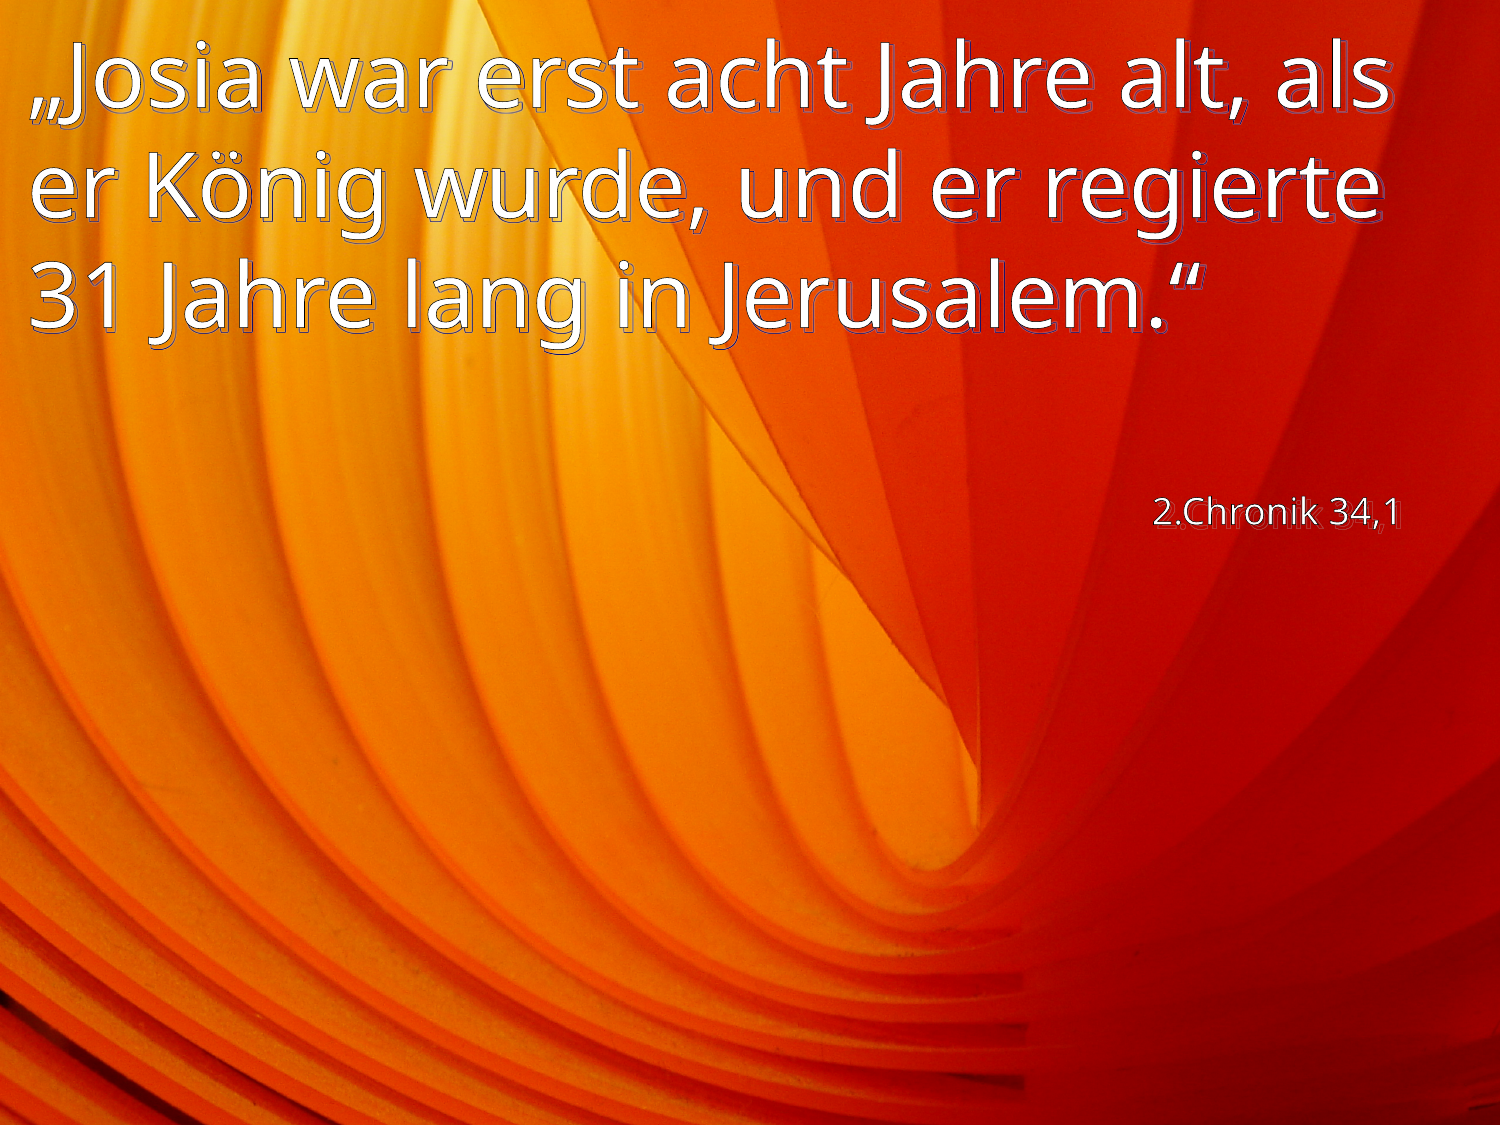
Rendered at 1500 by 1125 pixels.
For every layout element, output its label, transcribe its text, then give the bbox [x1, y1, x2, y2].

text_box 2.Chronik 34,1 [927, 479, 1418, 540]
title „Josia war erst acht Jahre alt, als er König wurde, und er regierte 31 Jahre lang in Jerusalem.“ [11, 8, 1471, 354]
picture [0, 0, 1500, 1125]
